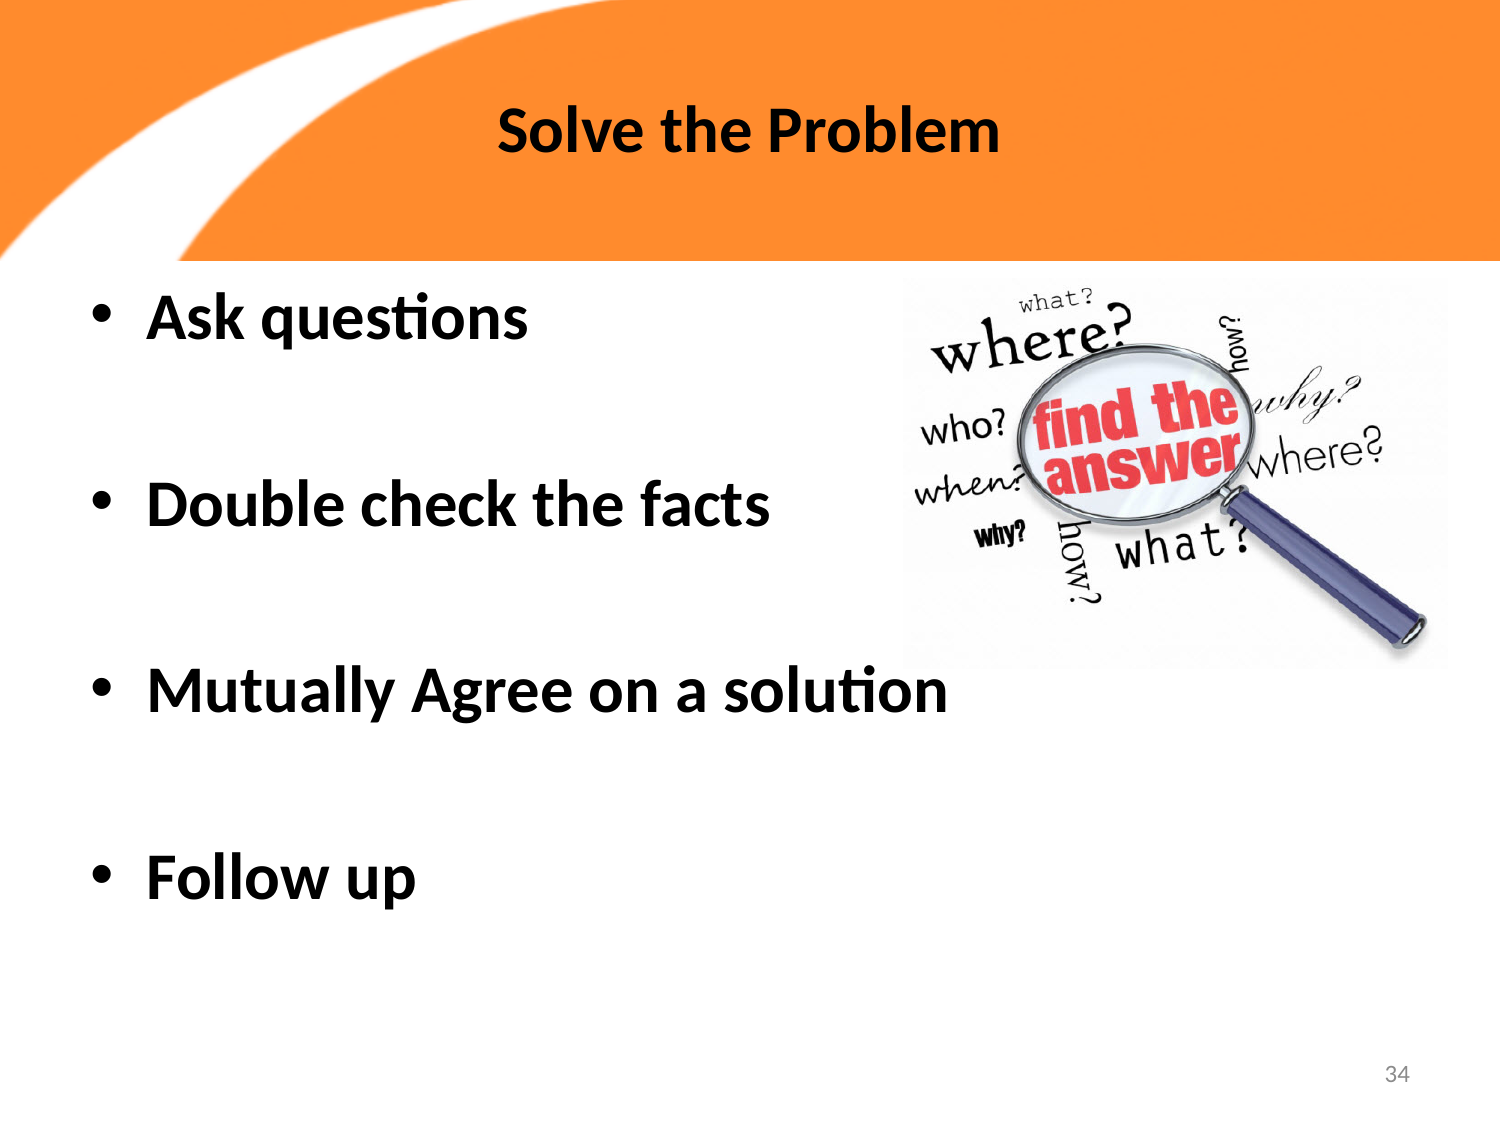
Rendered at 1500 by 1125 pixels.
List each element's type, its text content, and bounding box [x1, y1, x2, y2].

slide_number 34 [1074, 1042, 1425, 1103]
list Solve the Problem Ask questions Double check the facts Mutually Agree on a solution Follow up [75, 271, 1425, 1047]
picture [903, 278, 1448, 670]
picture [0, 0, 1500, 262]
